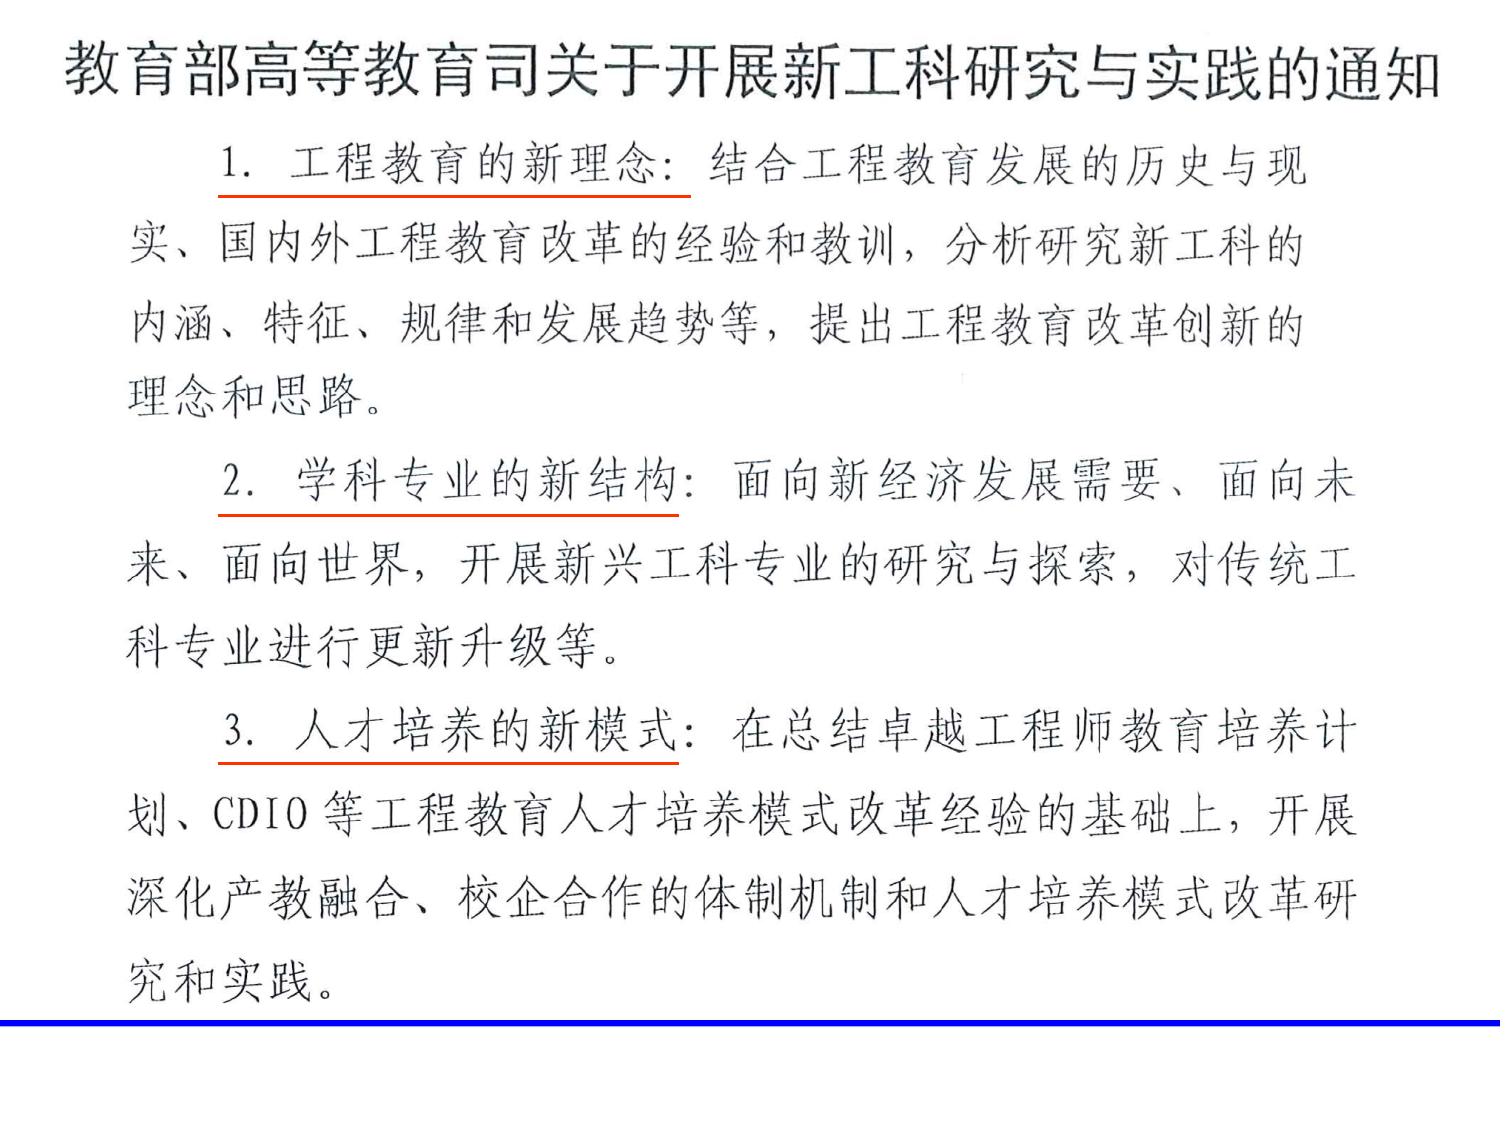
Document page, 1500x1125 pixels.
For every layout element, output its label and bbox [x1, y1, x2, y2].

picture [111, 373, 1377, 1004]
picture [52, 30, 1448, 119]
picture [111, 125, 1318, 366]
